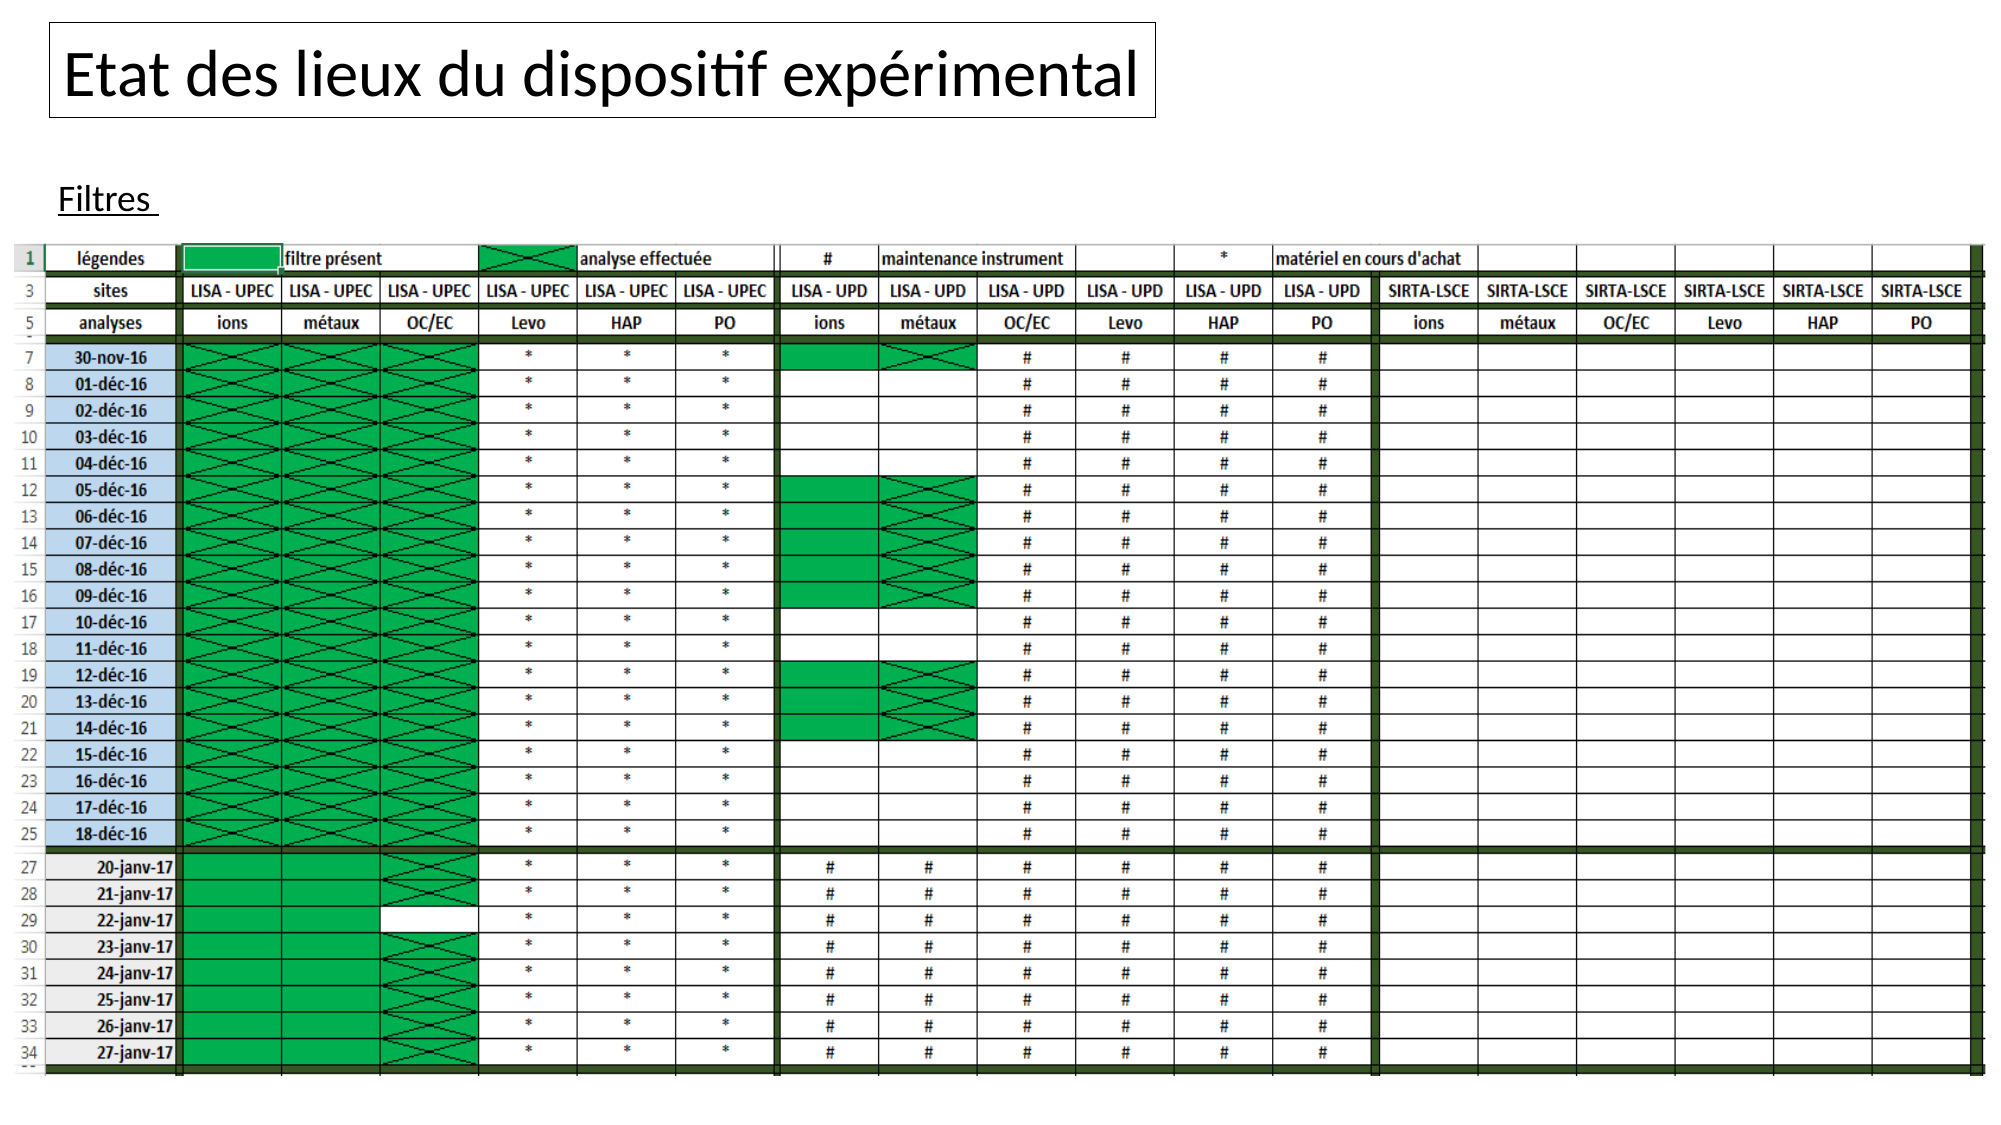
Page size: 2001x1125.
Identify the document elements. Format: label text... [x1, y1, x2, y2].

text_box Filtres [43, 166, 175, 226]
picture [14, 243, 1986, 1076]
text_box Etat des lieux du dispositif expérimental [49, 22, 1156, 118]
